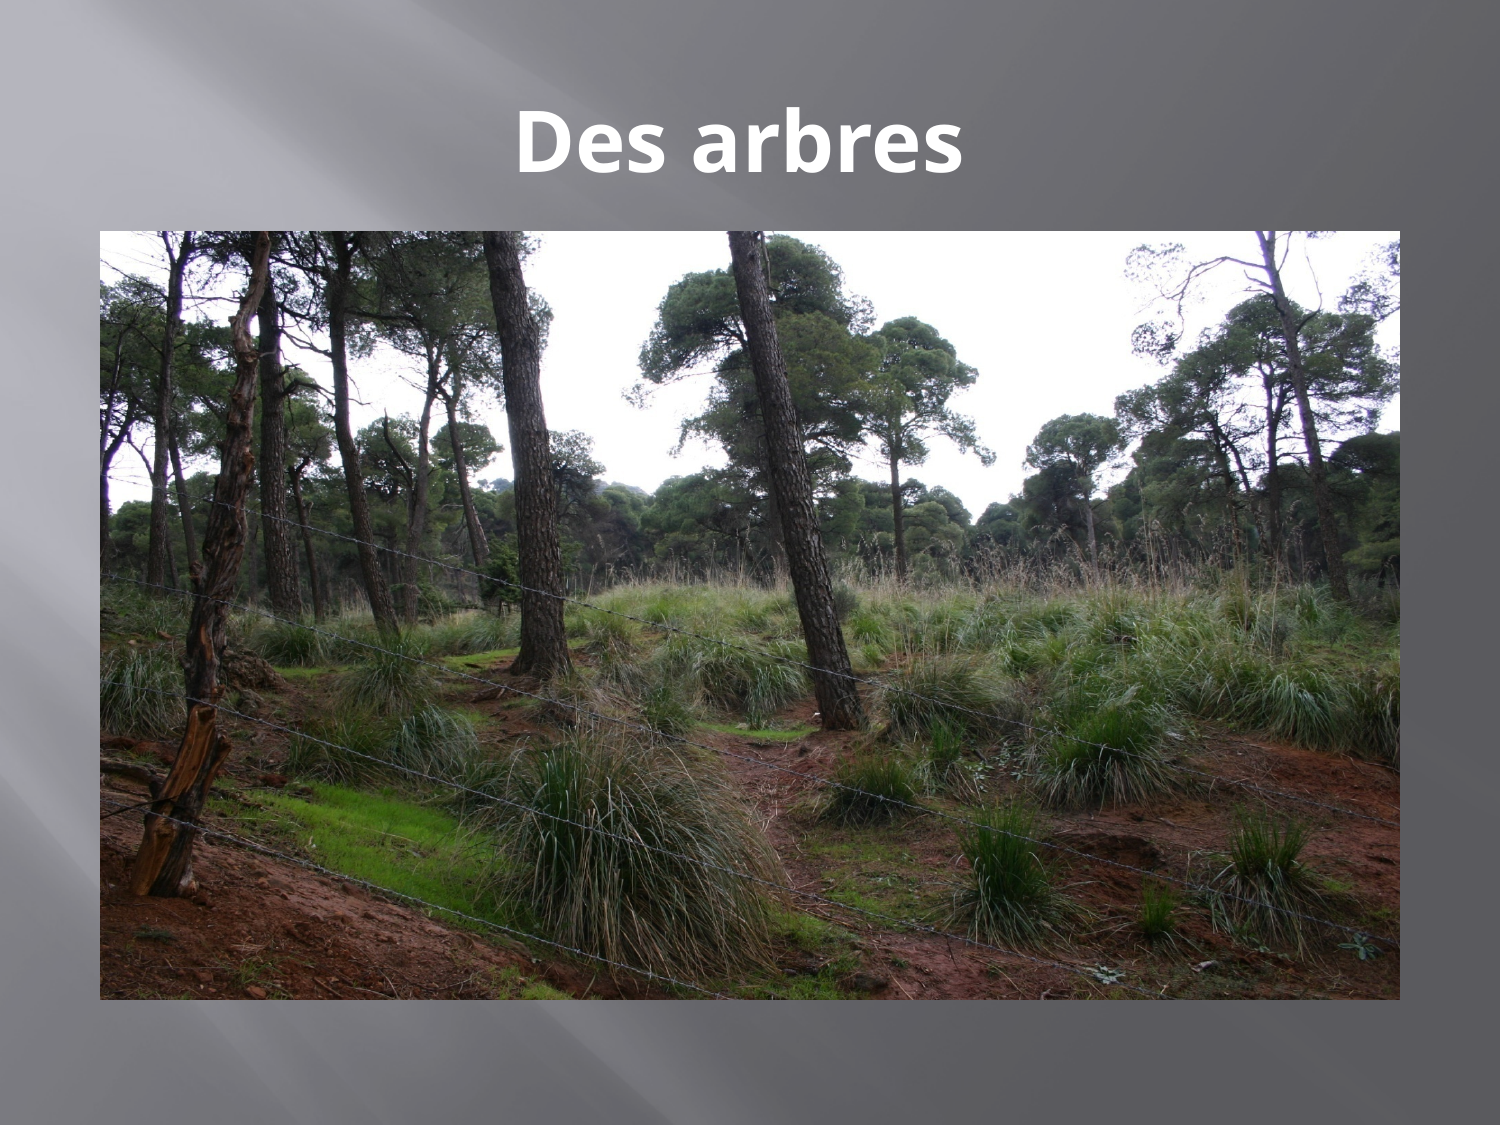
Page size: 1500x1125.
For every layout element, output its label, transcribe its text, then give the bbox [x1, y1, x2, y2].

title Des arbres [75, 45, 1425, 233]
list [100, 231, 1400, 1001]
